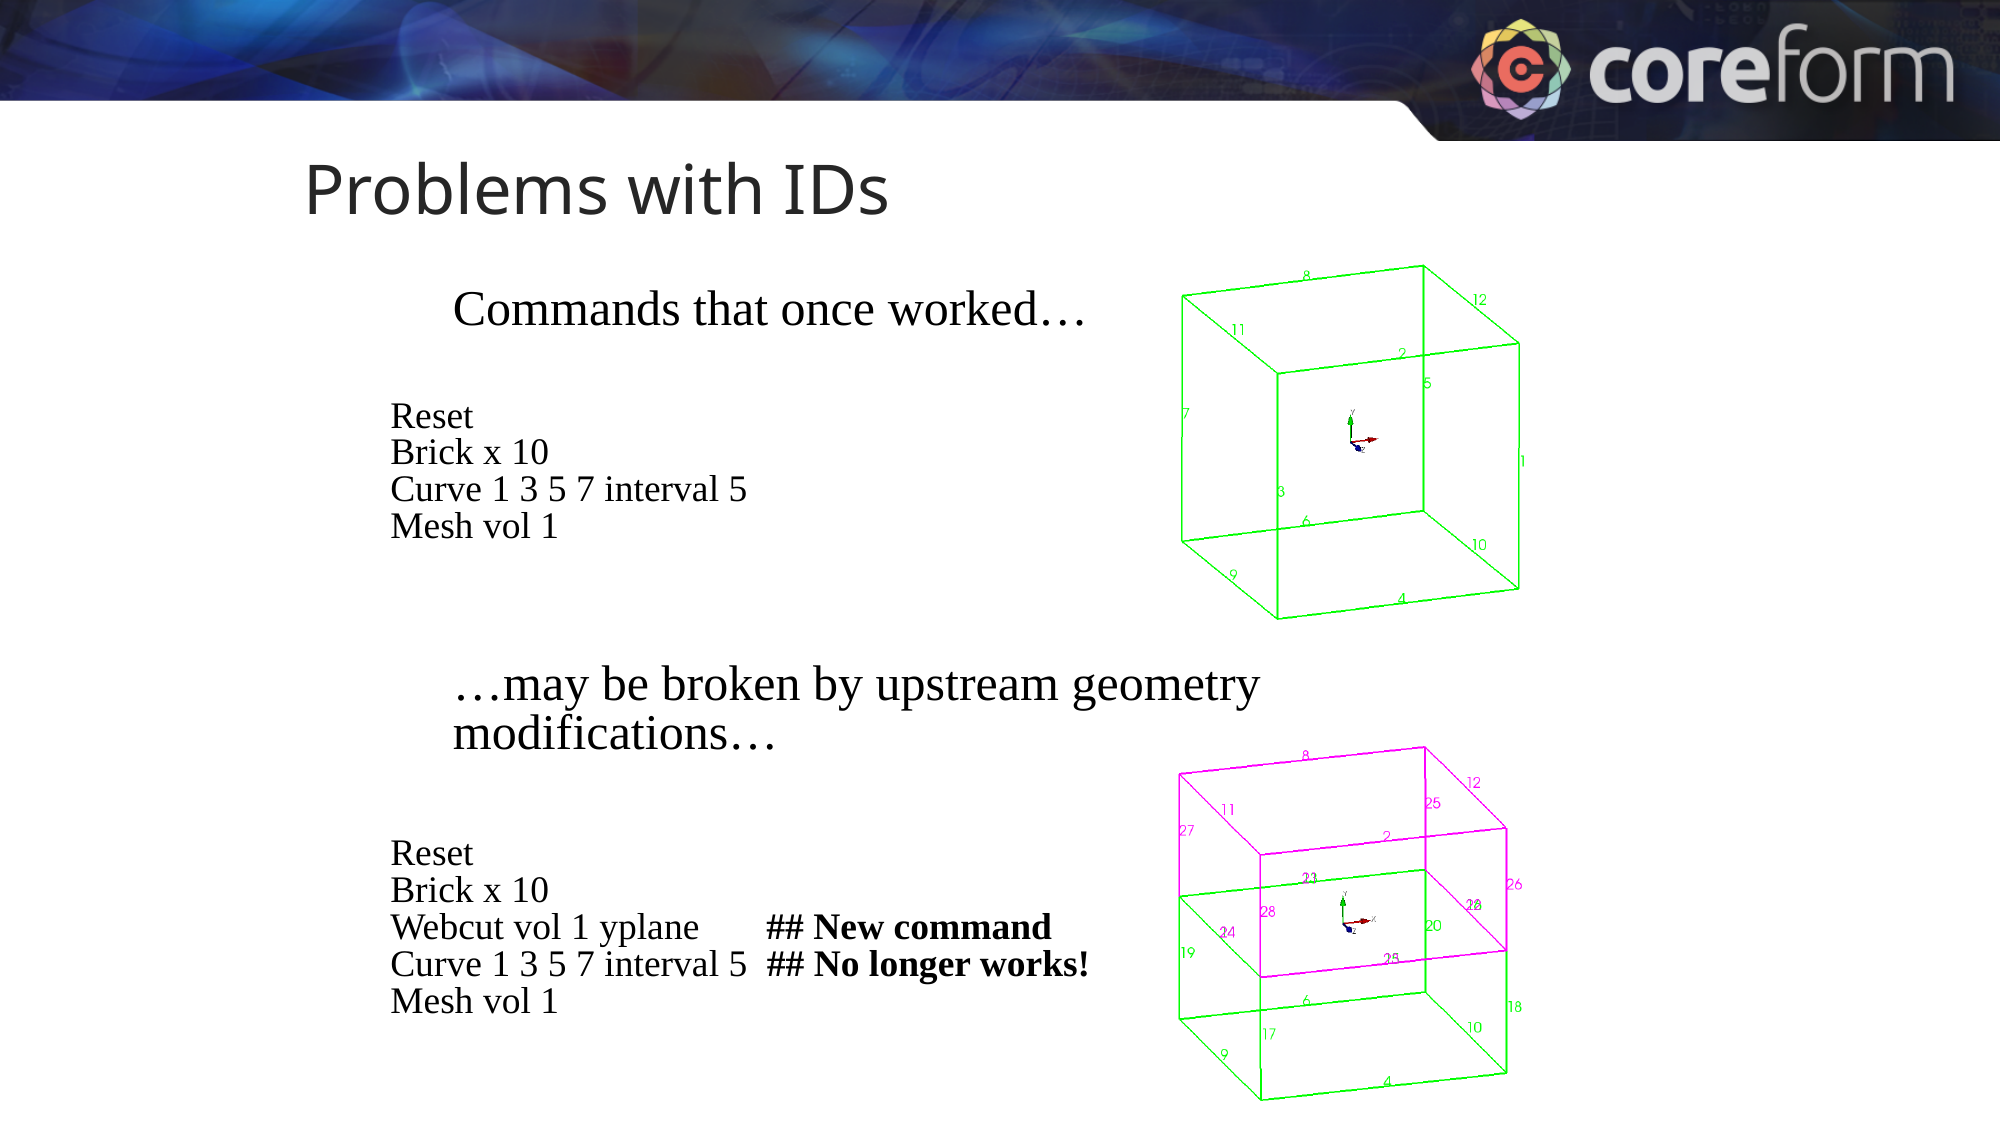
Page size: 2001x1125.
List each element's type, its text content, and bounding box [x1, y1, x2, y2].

title Problems with IDs [288, 85, 1402, 289]
text_box …may be broken by upstream geometry modifications… [438, 653, 1276, 767]
text_box Commands that once worked… [438, 278, 1163, 343]
picture [1163, 728, 1535, 1113]
picture [1163, 241, 1538, 629]
picture [0, 0, 2000, 141]
text_box Reset Brick x 10 Webcut vol 1 yplane ## New command Curve 1 3 5 7 interval 5 ## No longer works! Mesh vol 1 [375, 828, 1163, 1028]
text_box Reset Brick x 10 Curve 1 3 5 7 interval 5 Mesh vol 1 [375, 391, 1126, 554]
